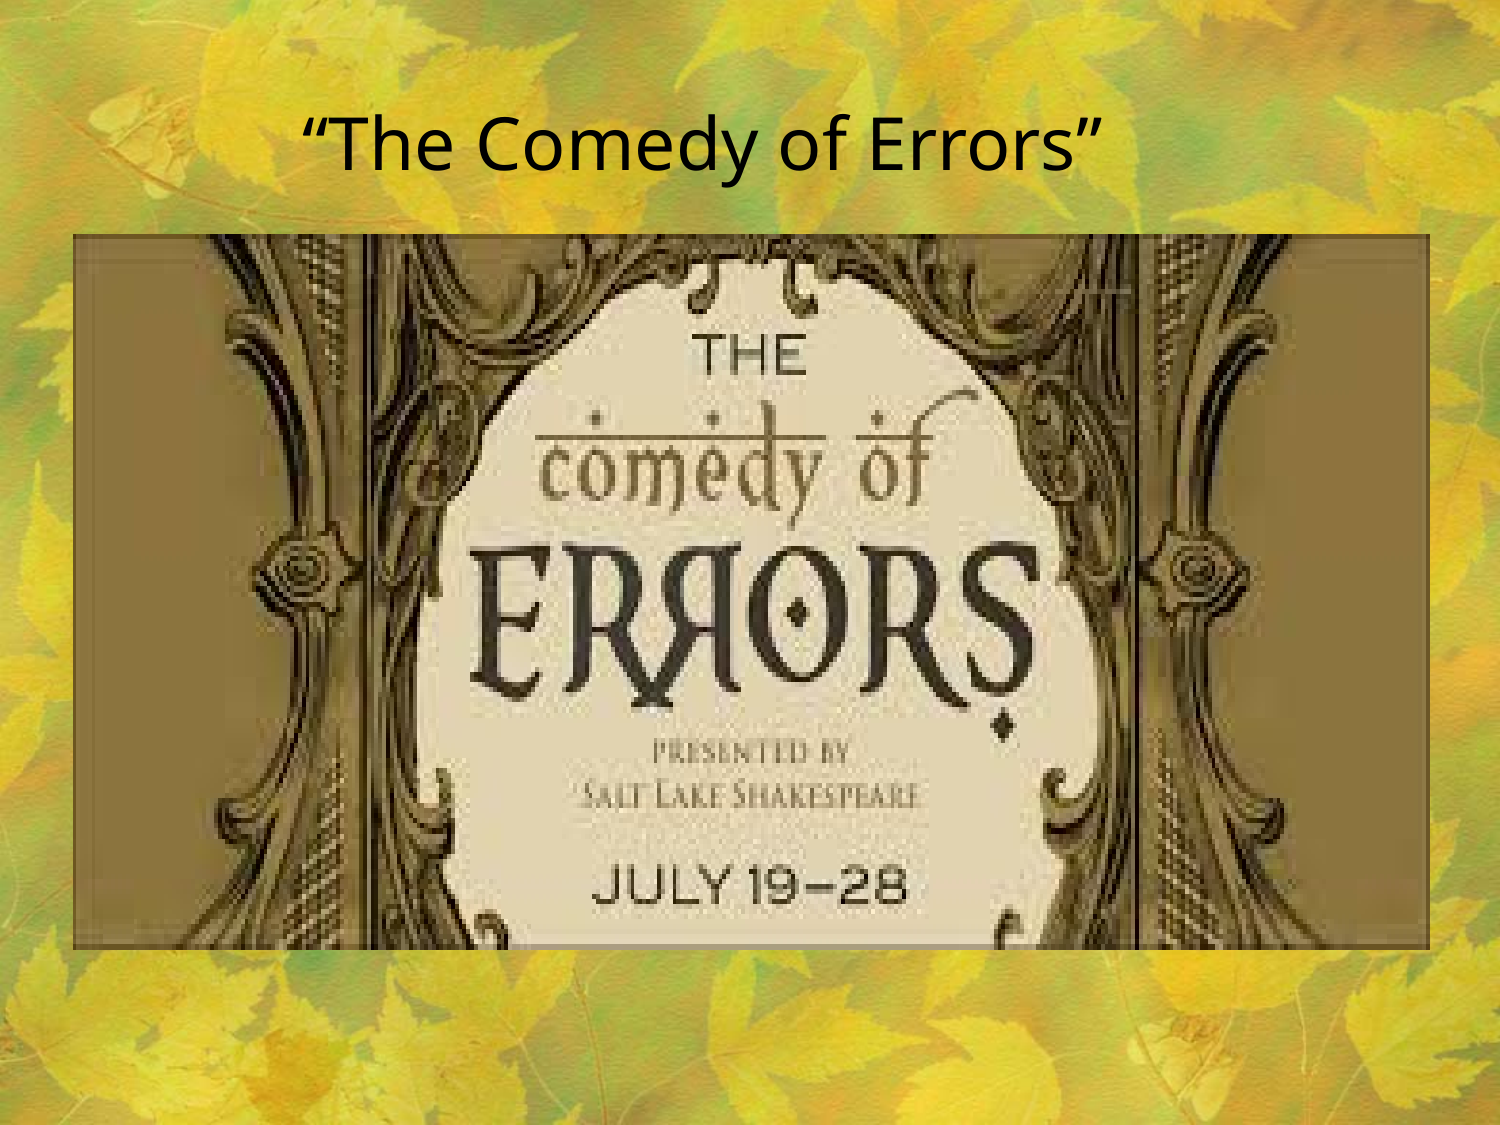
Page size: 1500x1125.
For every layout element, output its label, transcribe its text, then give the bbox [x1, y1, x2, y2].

title “The Comedy of Errors” [81, 0, 1371, 232]
picture [0, 0, 1500, 1125]
